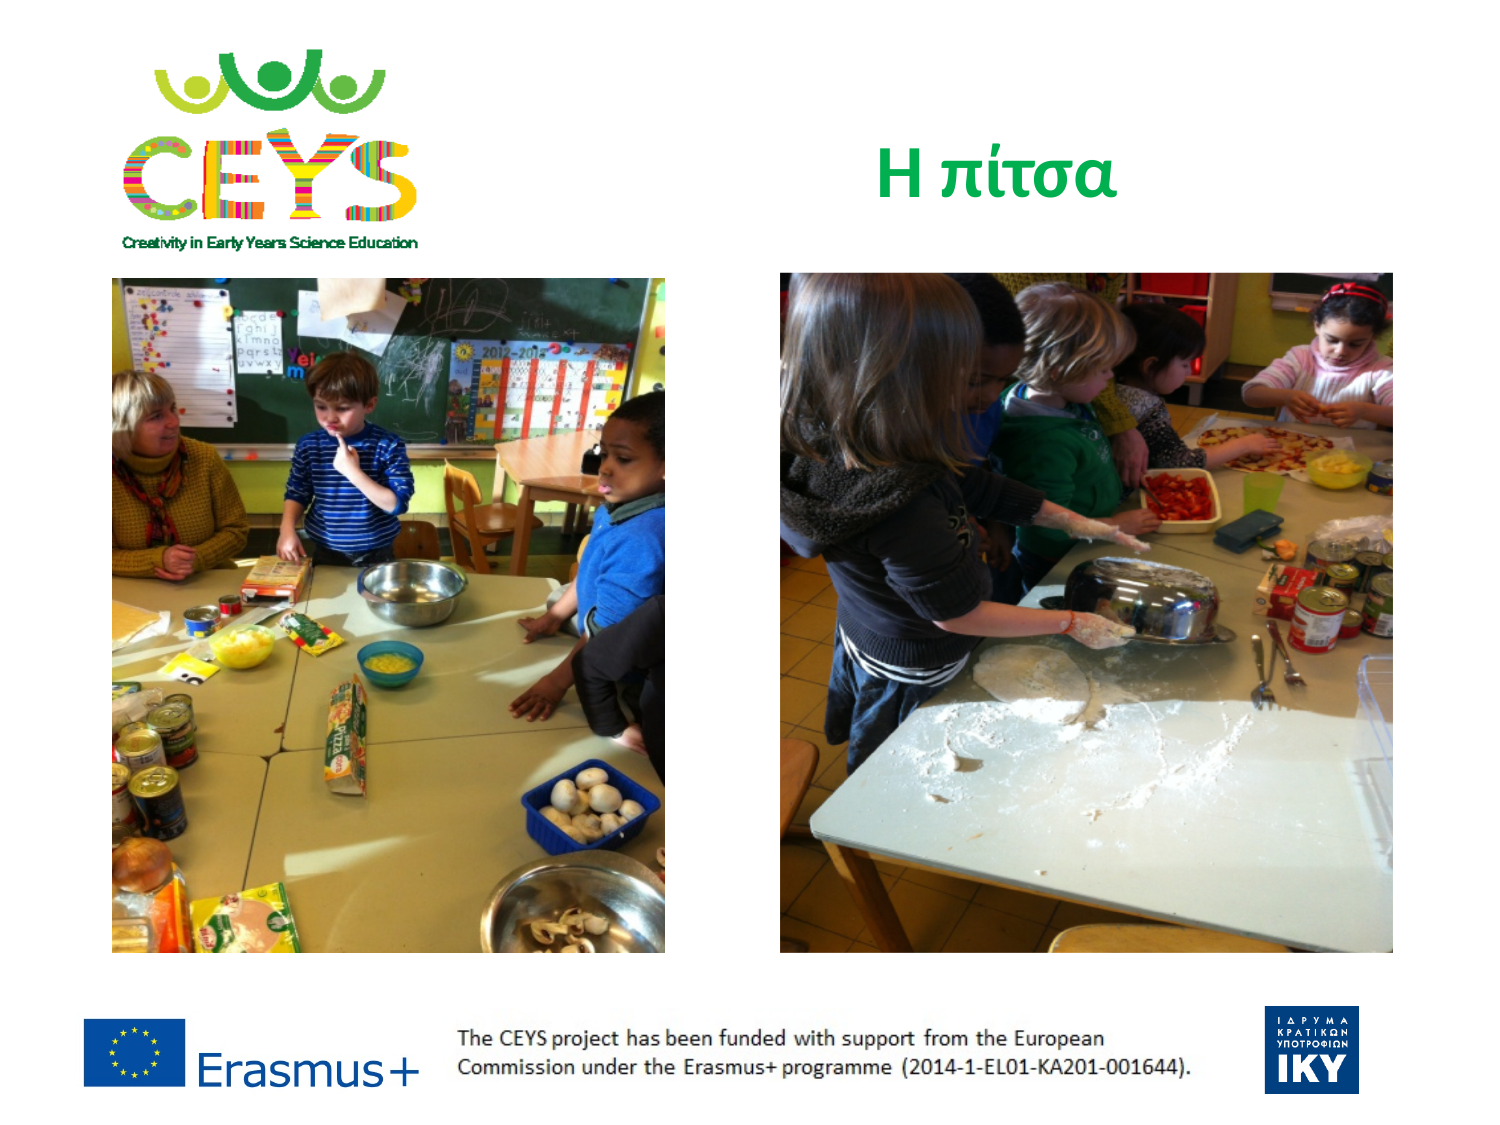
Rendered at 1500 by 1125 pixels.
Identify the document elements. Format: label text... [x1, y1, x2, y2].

text_box Η πίτσα [605, 92, 1390, 244]
picture [1264, 1005, 1359, 1094]
picture [111, 278, 665, 953]
picture [444, 1008, 1205, 1097]
picture [745, 273, 1427, 952]
picture [64, 999, 438, 1106]
